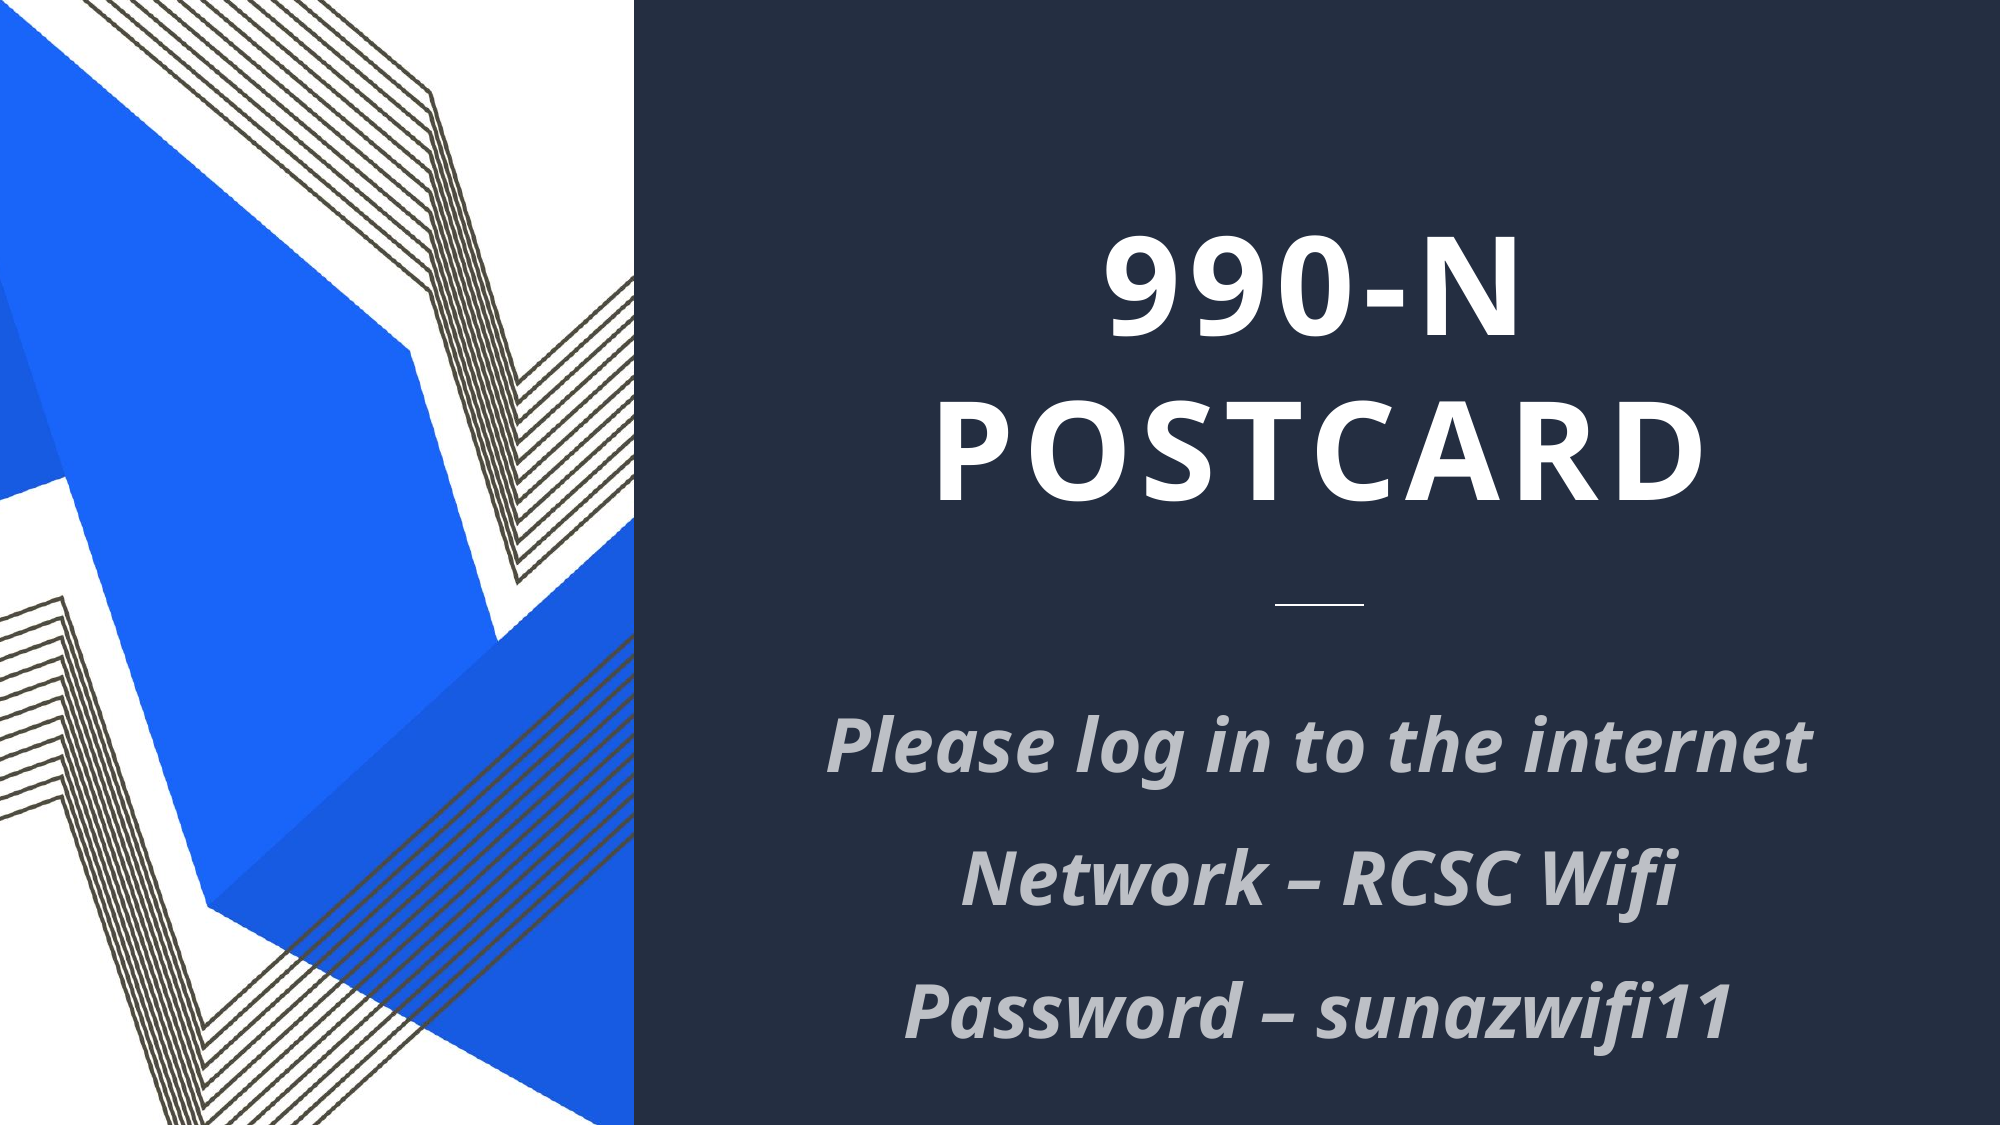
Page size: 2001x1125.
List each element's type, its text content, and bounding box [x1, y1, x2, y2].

picture [0, 0, 635, 1125]
title 990-N Postcard [817, 177, 1822, 528]
text_box [635, 0, 2000, 1125]
subtitle Please log in to the internet Network – RCSC Wifi Password – sunazwifi11 [817, 674, 1822, 1040]
